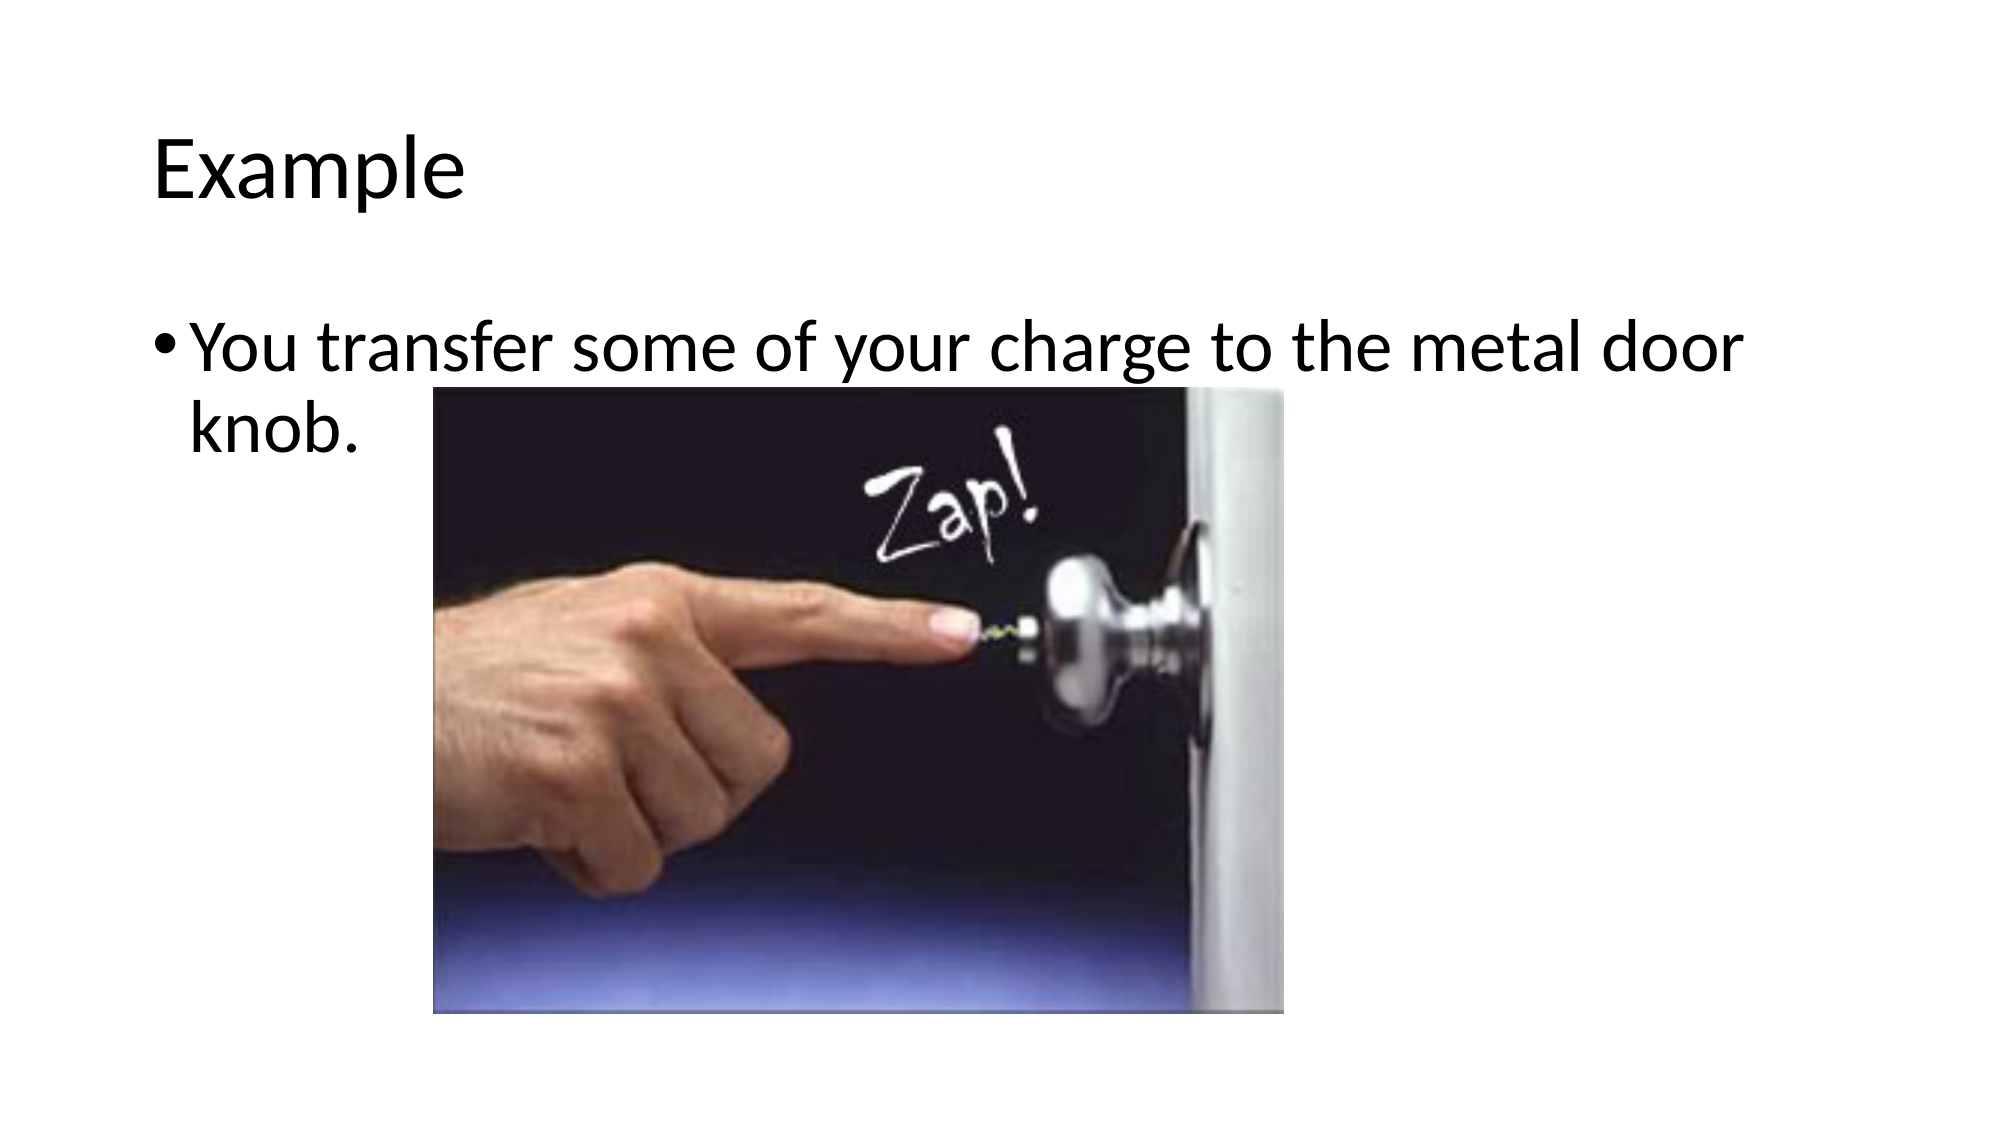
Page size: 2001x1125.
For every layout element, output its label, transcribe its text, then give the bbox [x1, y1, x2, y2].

title Example [137, 59, 1863, 278]
picture [433, 387, 1284, 1014]
list You transfer some of your charge to the metal door knob. [137, 299, 1863, 1014]
